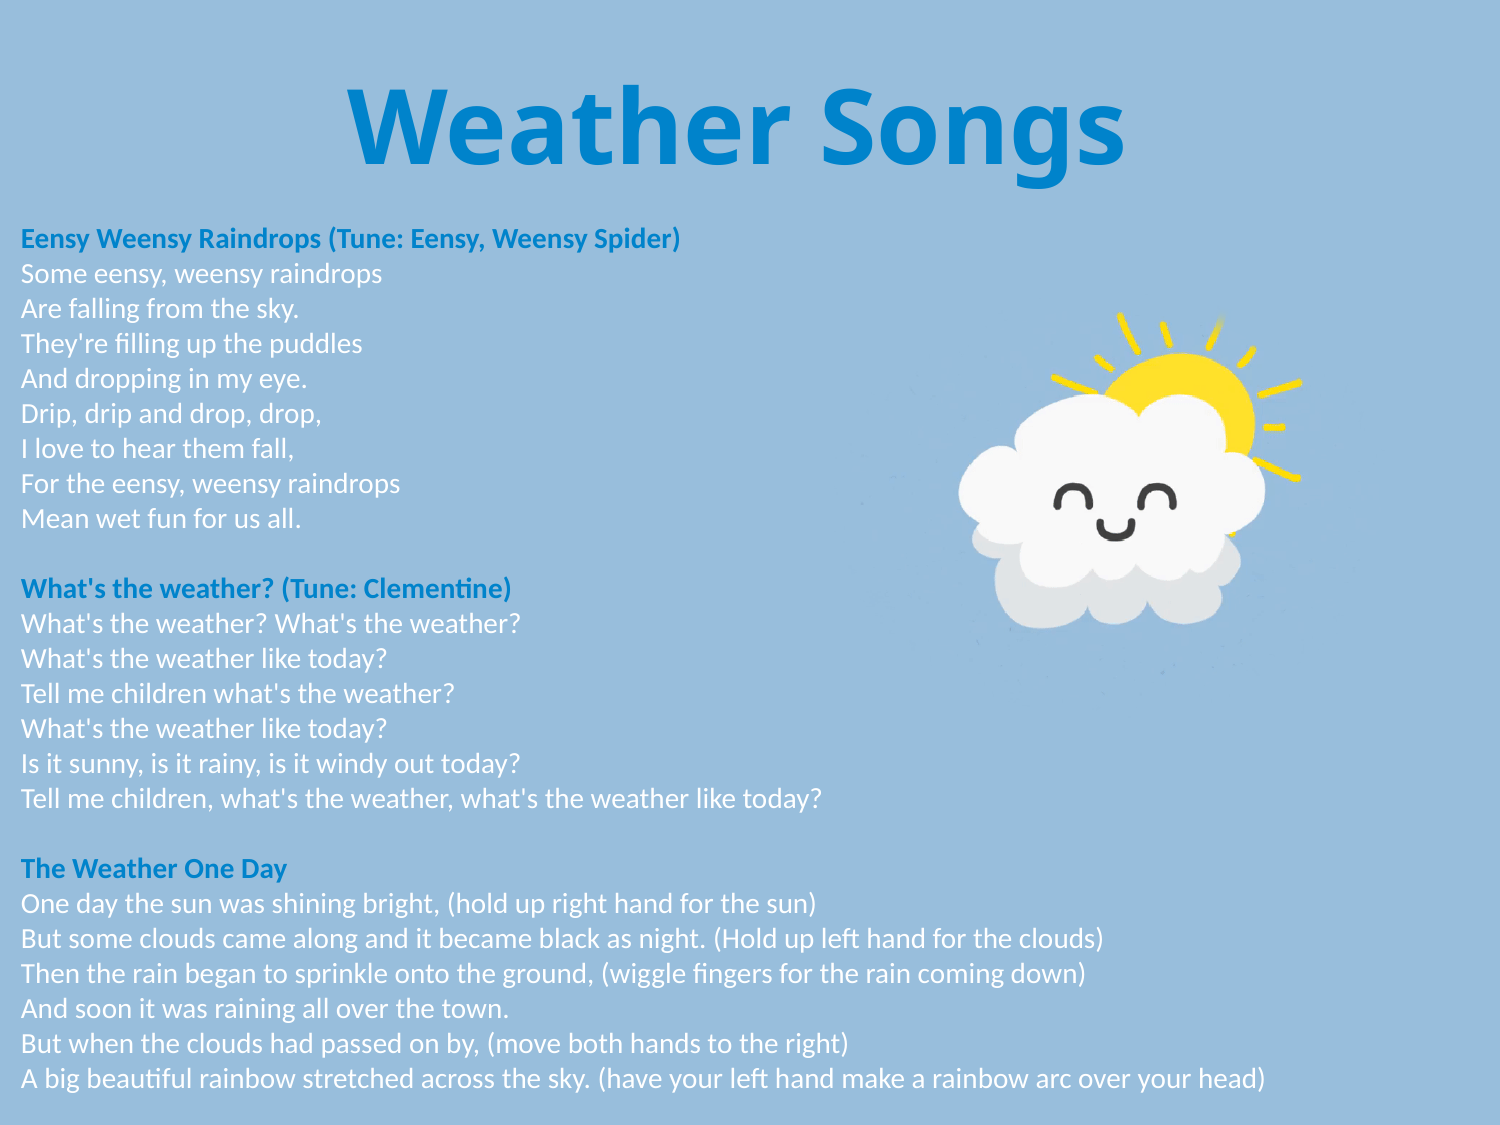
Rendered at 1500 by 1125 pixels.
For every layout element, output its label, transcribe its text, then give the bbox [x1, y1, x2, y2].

picture [824, 287, 1400, 719]
title Weather Songs [150, 37, 1325, 212]
text_box Eensy Weensy Raindrops (Tune: Eensy, Weensy Spider) Some eensy, weensy raindrops Are falling from the sky. They're filling up the puddles And dropping in my eye. Drip, drip and drop, drop, I love to hear them fall, For the eensy, weensy raindrops Mean wet fun for us all. What's the weather? (Tune: Clementine) What's the weather? What's the weather? What's the weather like today? Tell me children what's the weather? What's the weather like today? Is it sunny, is it rainy, is it windy out today? Tell me children, what's the weather, what's the weather like today? The Weather One Day One day the sun was shining bright, (hold up right hand for the sun) But some clouds came along and it became black as night. (Hold up left hand for the clouds) Then the rain began to sprinkle onto the ground, (wiggle fingers for the rain coming down) And soon it was raining all over the town. But when the clouds had passed on by, (move both hands to the right) A big beautiful rainbow stretched across the sky. (have your left hand make a rainbow arc over your head) [6, 212, 1500, 1102]
